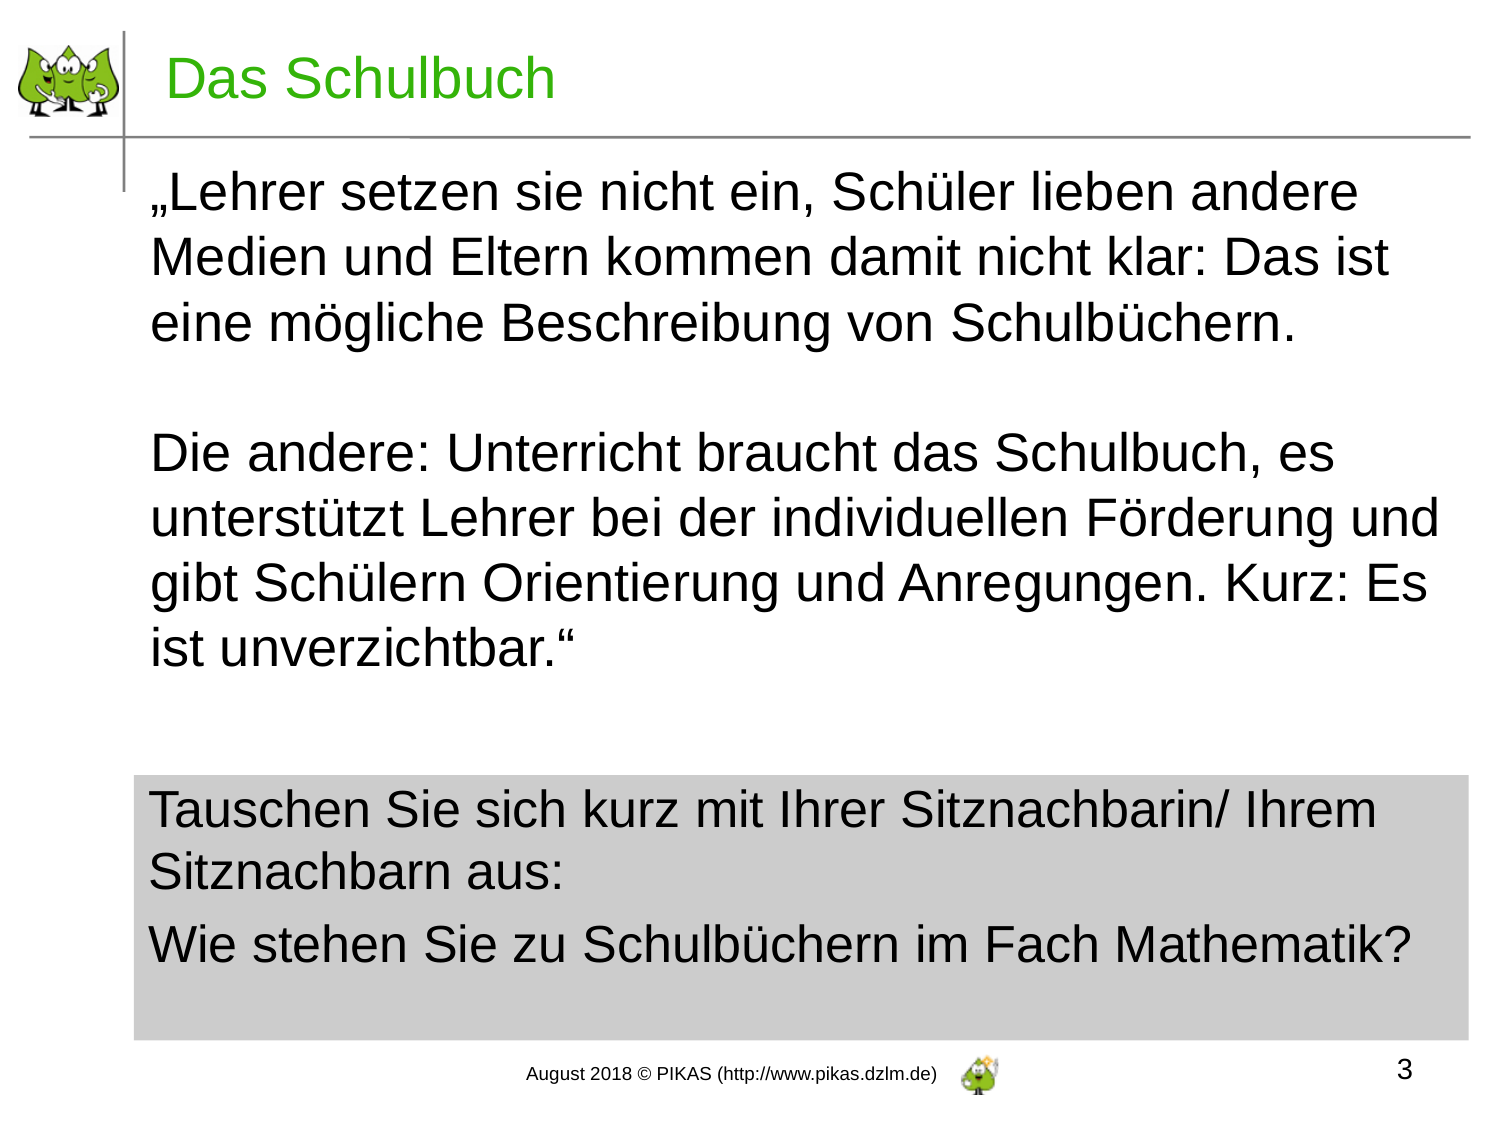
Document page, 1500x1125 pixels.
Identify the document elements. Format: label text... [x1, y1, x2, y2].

subtitle „Lehrer setzen sie nicht ein, Schüler lieben andere Medien und Eltern kommen damit nicht klar: Das ist eine mögliche Beschreibung von Schulbüchern. Die andere: Unterricht braucht das Schulbuch, es unterstützt Lehrer bei der individuellen Förderung und gibt Schülern Orientierung und Anregungen. Kurz: Es ist unverzichtbar.“ [135, 149, 1471, 1020]
slide_number 3 [1253, 1042, 1429, 1091]
text_box Tauschen Sie sich kurz mit Ihrer Sitznachbarin/ Ihrem Sitznachbarn aus: Wie stehen Sie zu Schulbüchern im Fach Mathematik? [133, 775, 1469, 1041]
picture [18, 45, 119, 117]
title Das Schulbuch [150, 24, 1425, 125]
